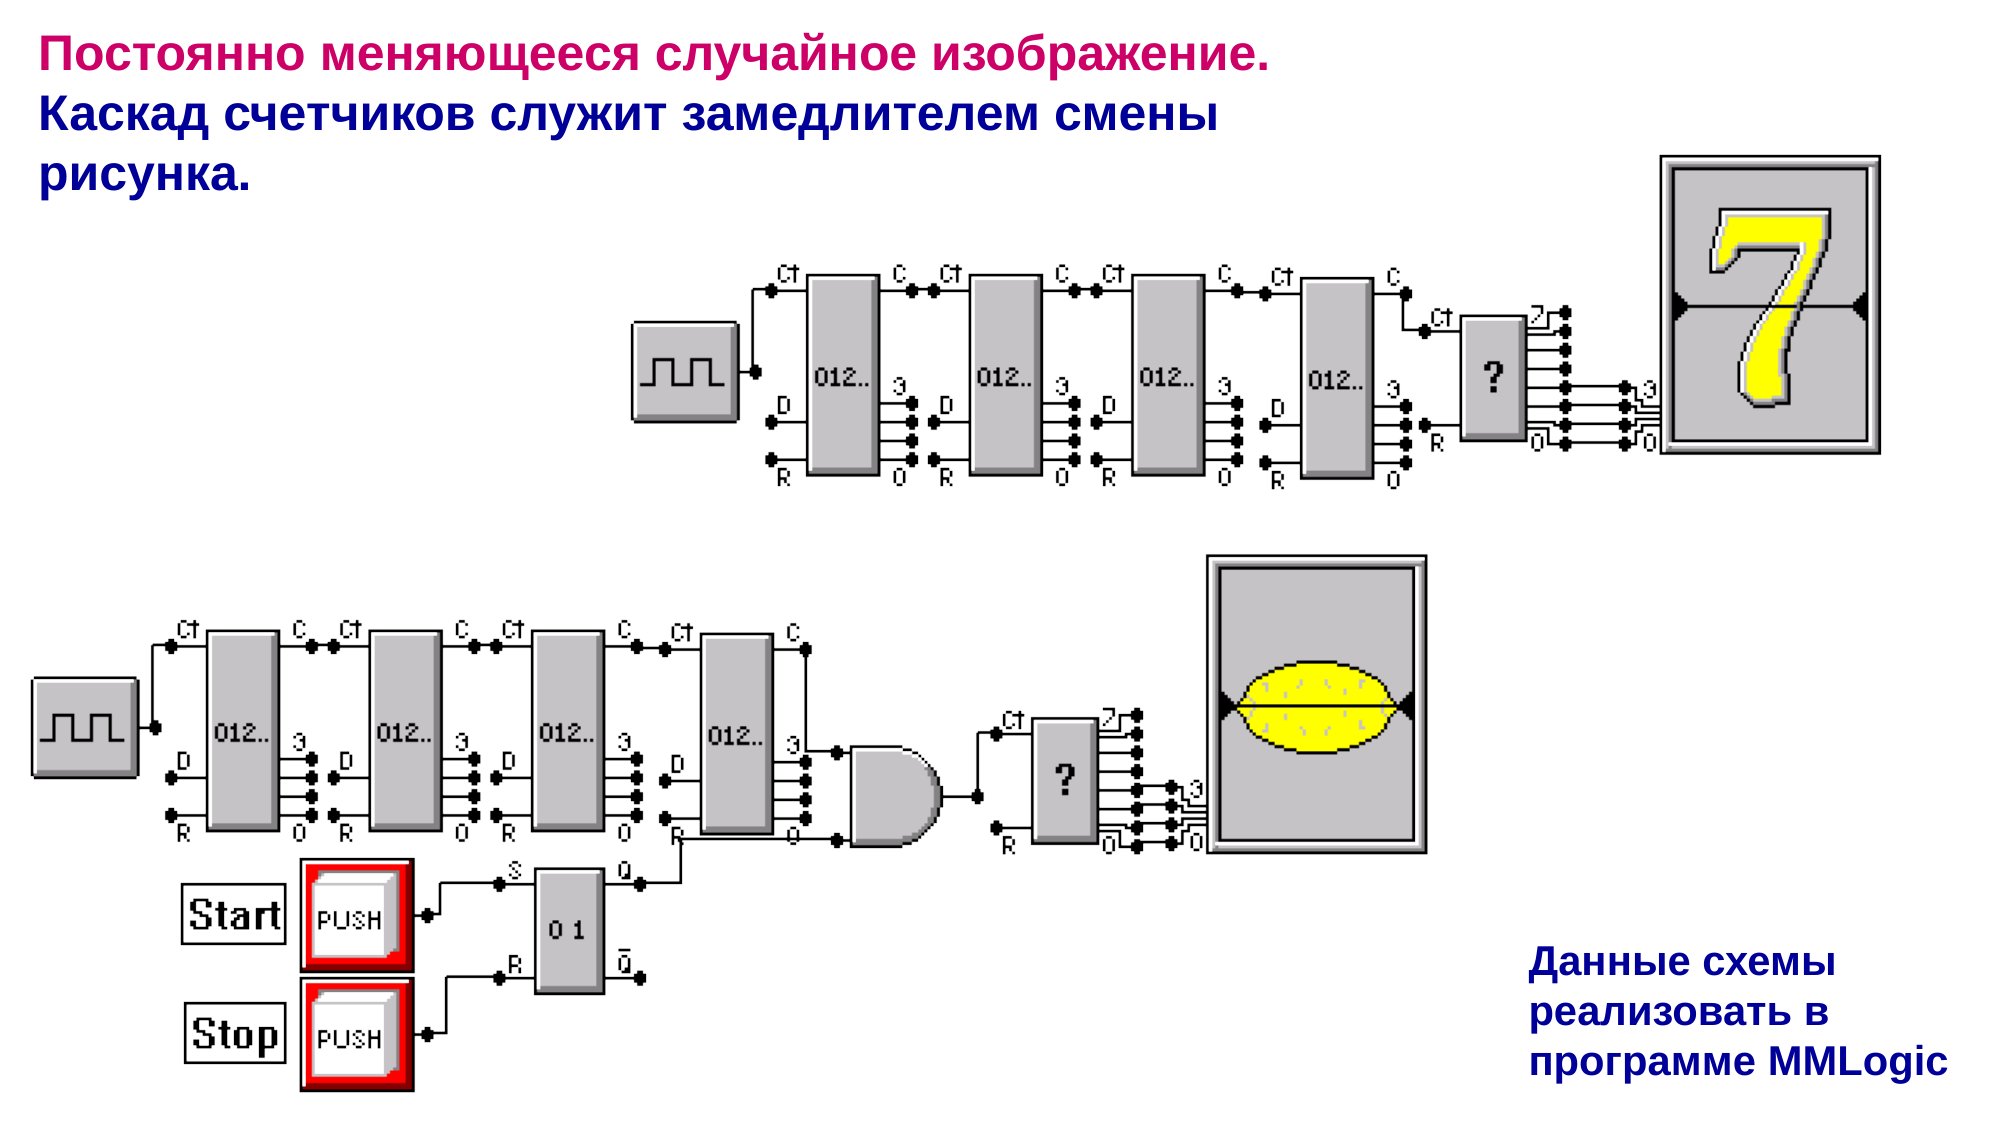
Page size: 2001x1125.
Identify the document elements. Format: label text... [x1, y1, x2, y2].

picture [620, 144, 1905, 497]
text_box Постоянно меняющееся случайное изображение. Каскад счетчиков служит замедлителем смены рисунка. [23, 13, 1442, 208]
picture [23, 509, 1440, 1099]
text_box Данные схемы реализовать в программе MMLogic [1513, 926, 1975, 1092]
